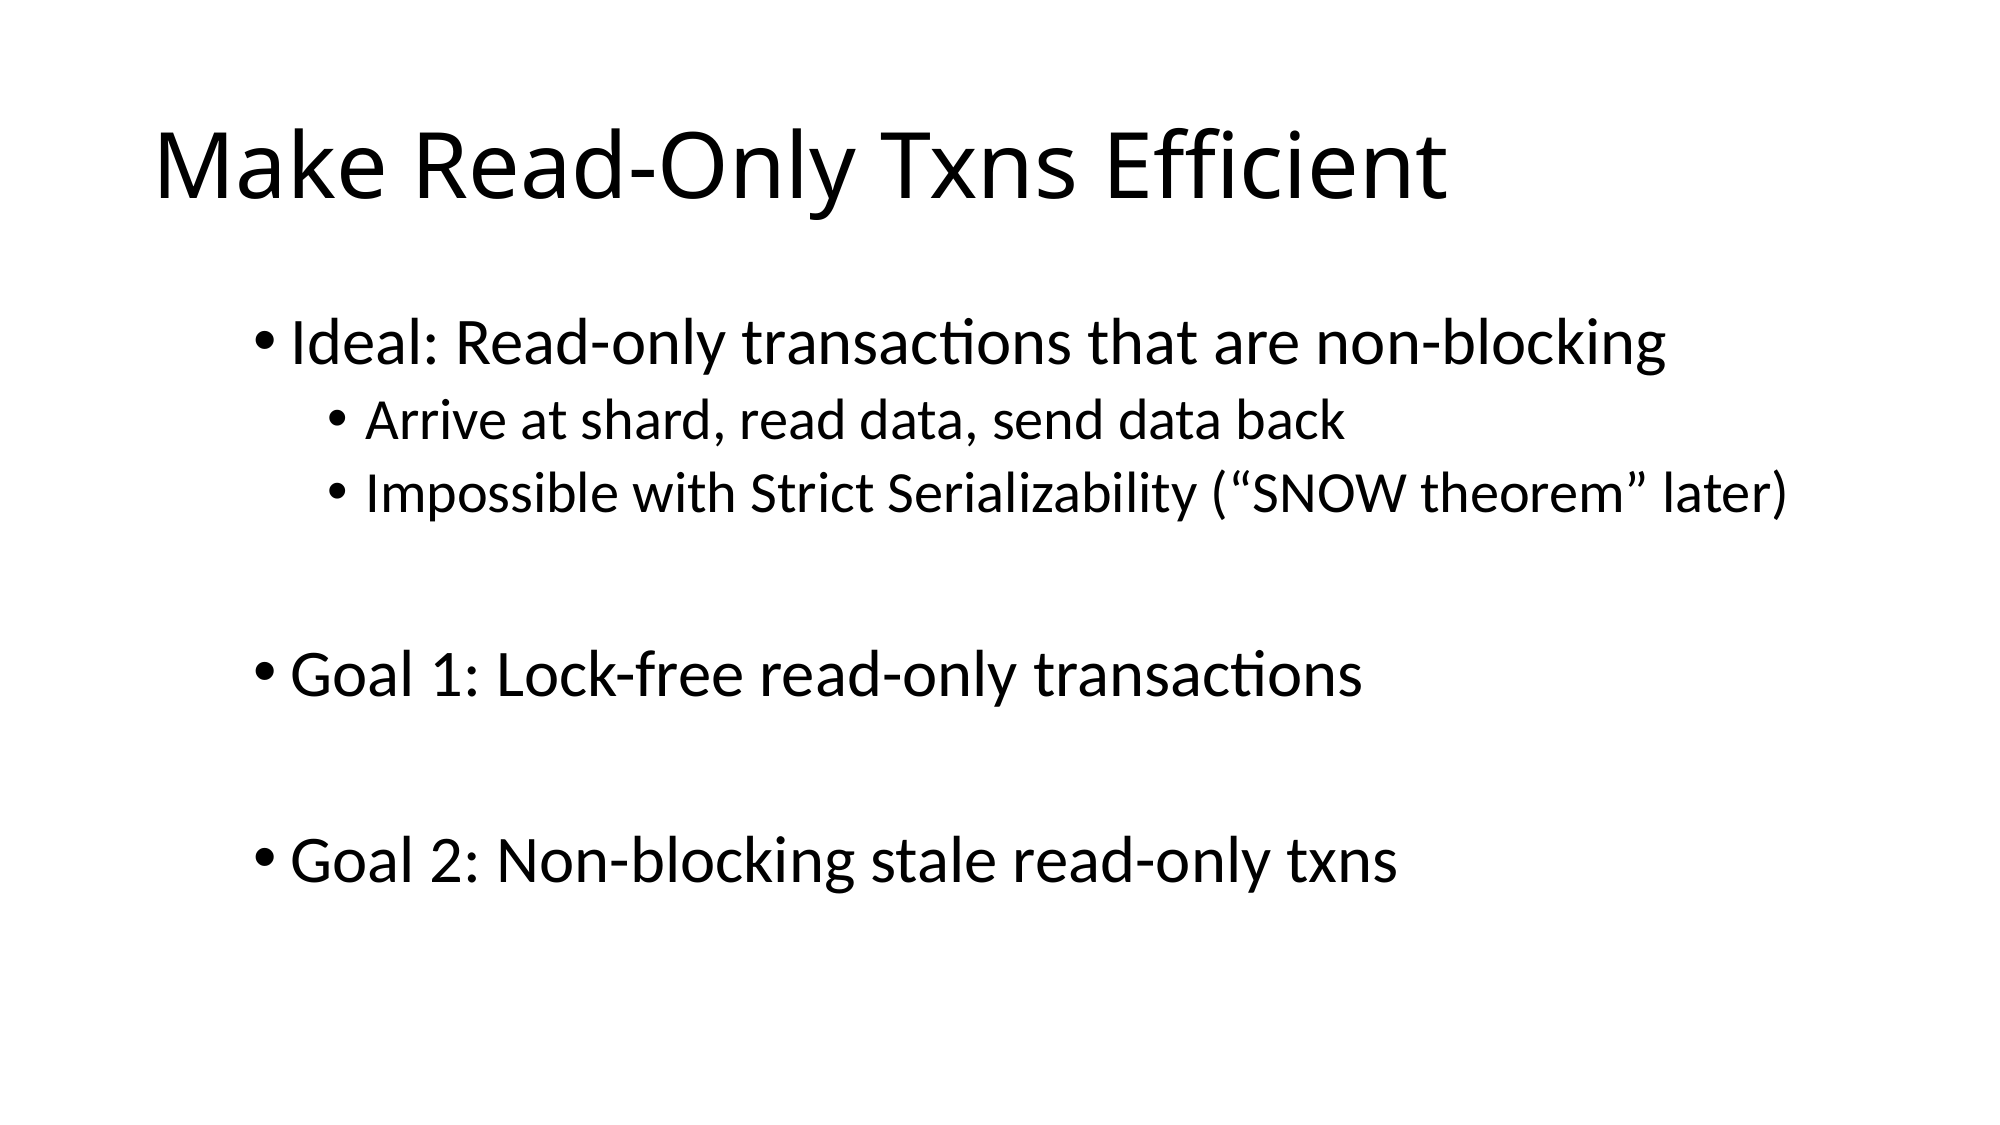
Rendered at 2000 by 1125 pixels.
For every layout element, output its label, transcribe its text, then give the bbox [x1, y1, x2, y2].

list Ideal: Read-only transactions that are non-blocking Arrive at shard, read data, send data back Impossible with Strict Serializability (“SNOW theorem” later) Goal 1: Lock-free read-only transactions Goal 2: Non-blocking stale read-only txns [238, 299, 1862, 1014]
title Make Read-Only Txns Efficient [137, 59, 1862, 278]
